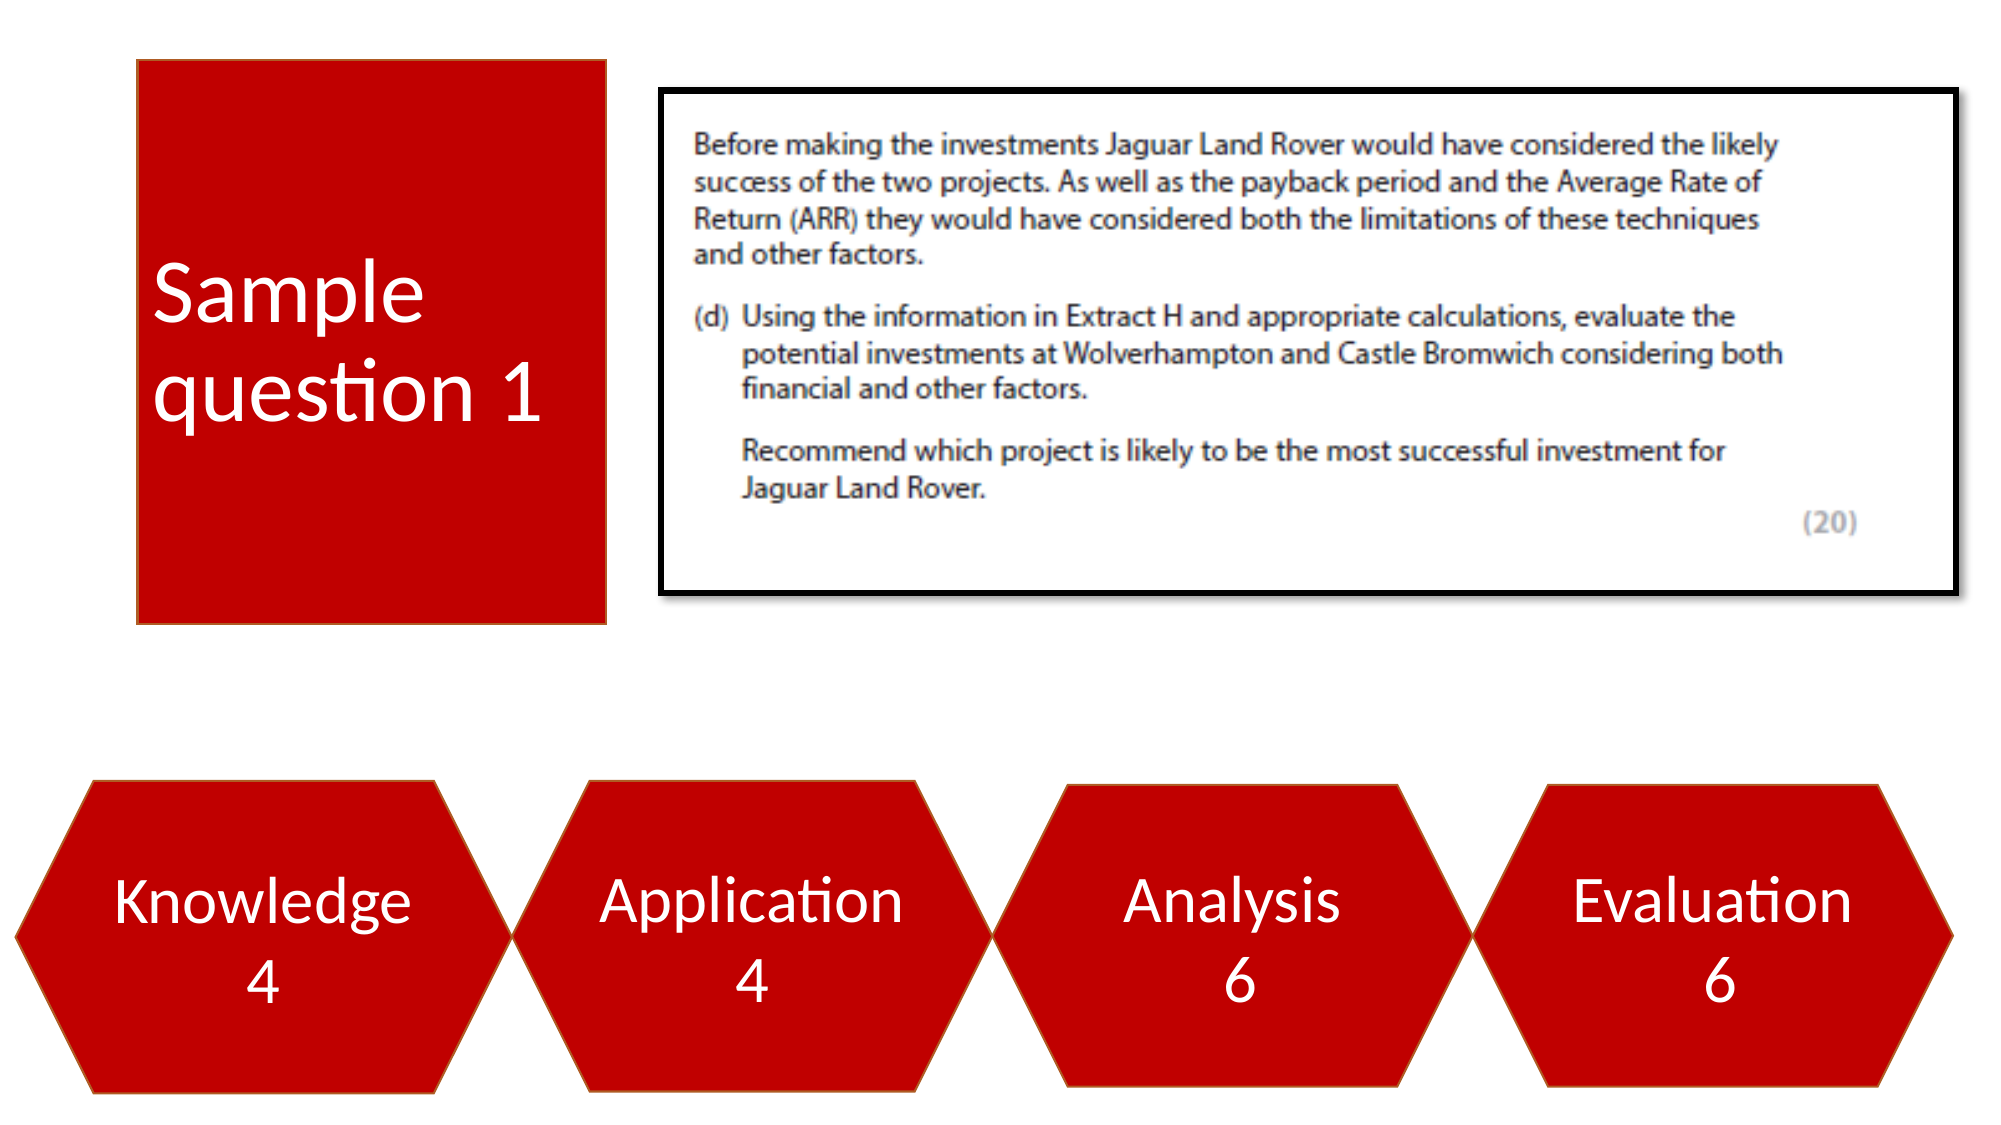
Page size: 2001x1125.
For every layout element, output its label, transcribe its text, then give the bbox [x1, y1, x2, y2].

text_box Evaluation 6 [1471, 783, 1955, 1088]
text_box Application 4 [510, 779, 992, 1093]
picture [664, 93, 1954, 591]
text_box Knowledge 4 [14, 779, 512, 1095]
text_box Analysis 6 [991, 783, 1473, 1088]
title Sample question 1 [136, 59, 607, 625]
